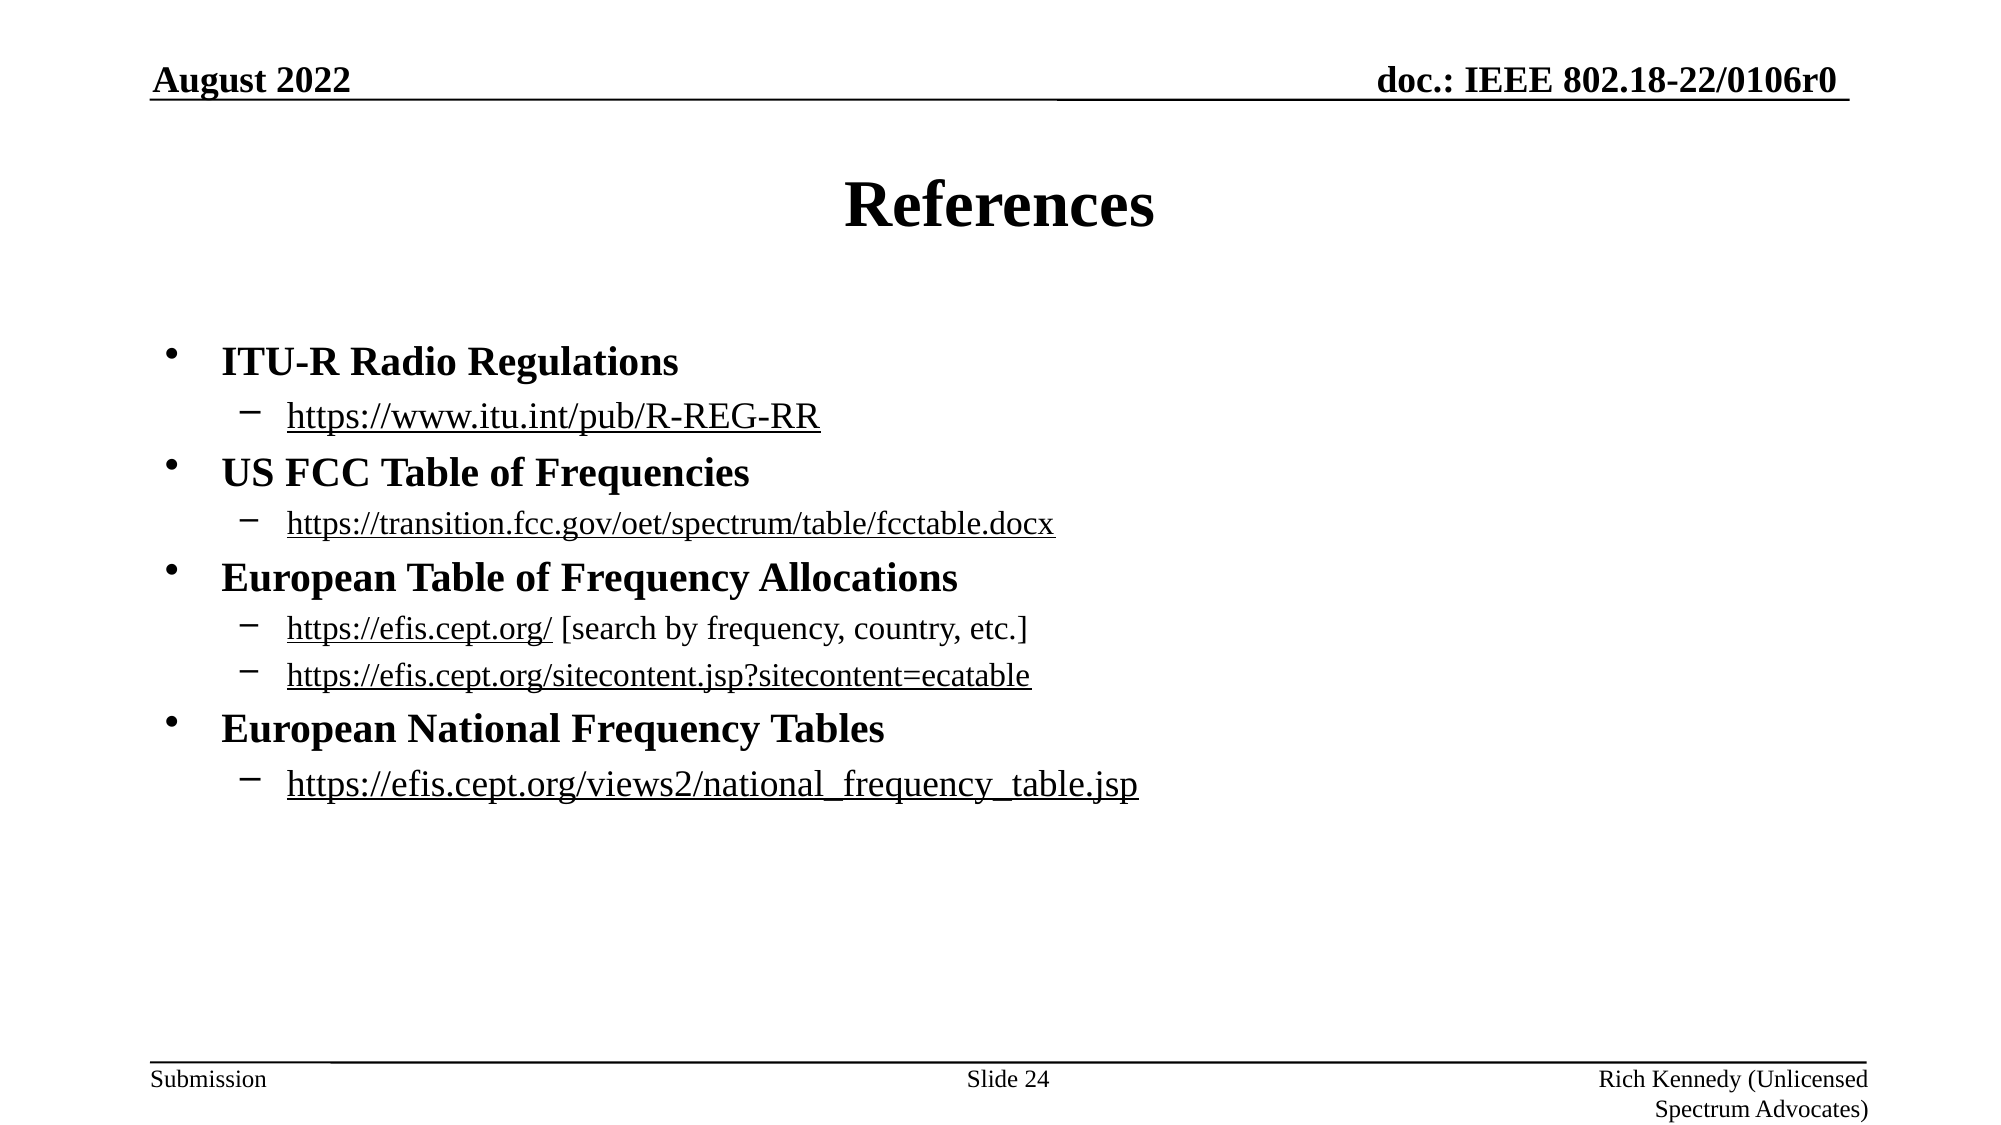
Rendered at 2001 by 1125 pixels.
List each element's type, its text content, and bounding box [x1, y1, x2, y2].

footer Rich Kennedy (Unlicensed Spectrum Advocates) [1564, 1061, 1869, 1093]
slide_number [152, 54, 354, 101]
title References [150, 112, 1850, 288]
slide_number Slide 24 [964, 1061, 1053, 1093]
list ITU-R Radio Regulations https://www.itu.int/pub/R-REG-RR US FCC Table of Frequencies https://transition.fcc.gov/oet/spectrum/table/fcctable.docx European Table of Frequency Allocations https://efis.cept.org/ [search by frequency, country, etc.] https://efis.cept.org/sitecontent.jsp?sitecontent=ecatable European National Frequency Tables https://efis.cept.org/views2/national_frequency_table.jsp [149, 326, 1850, 1002]
